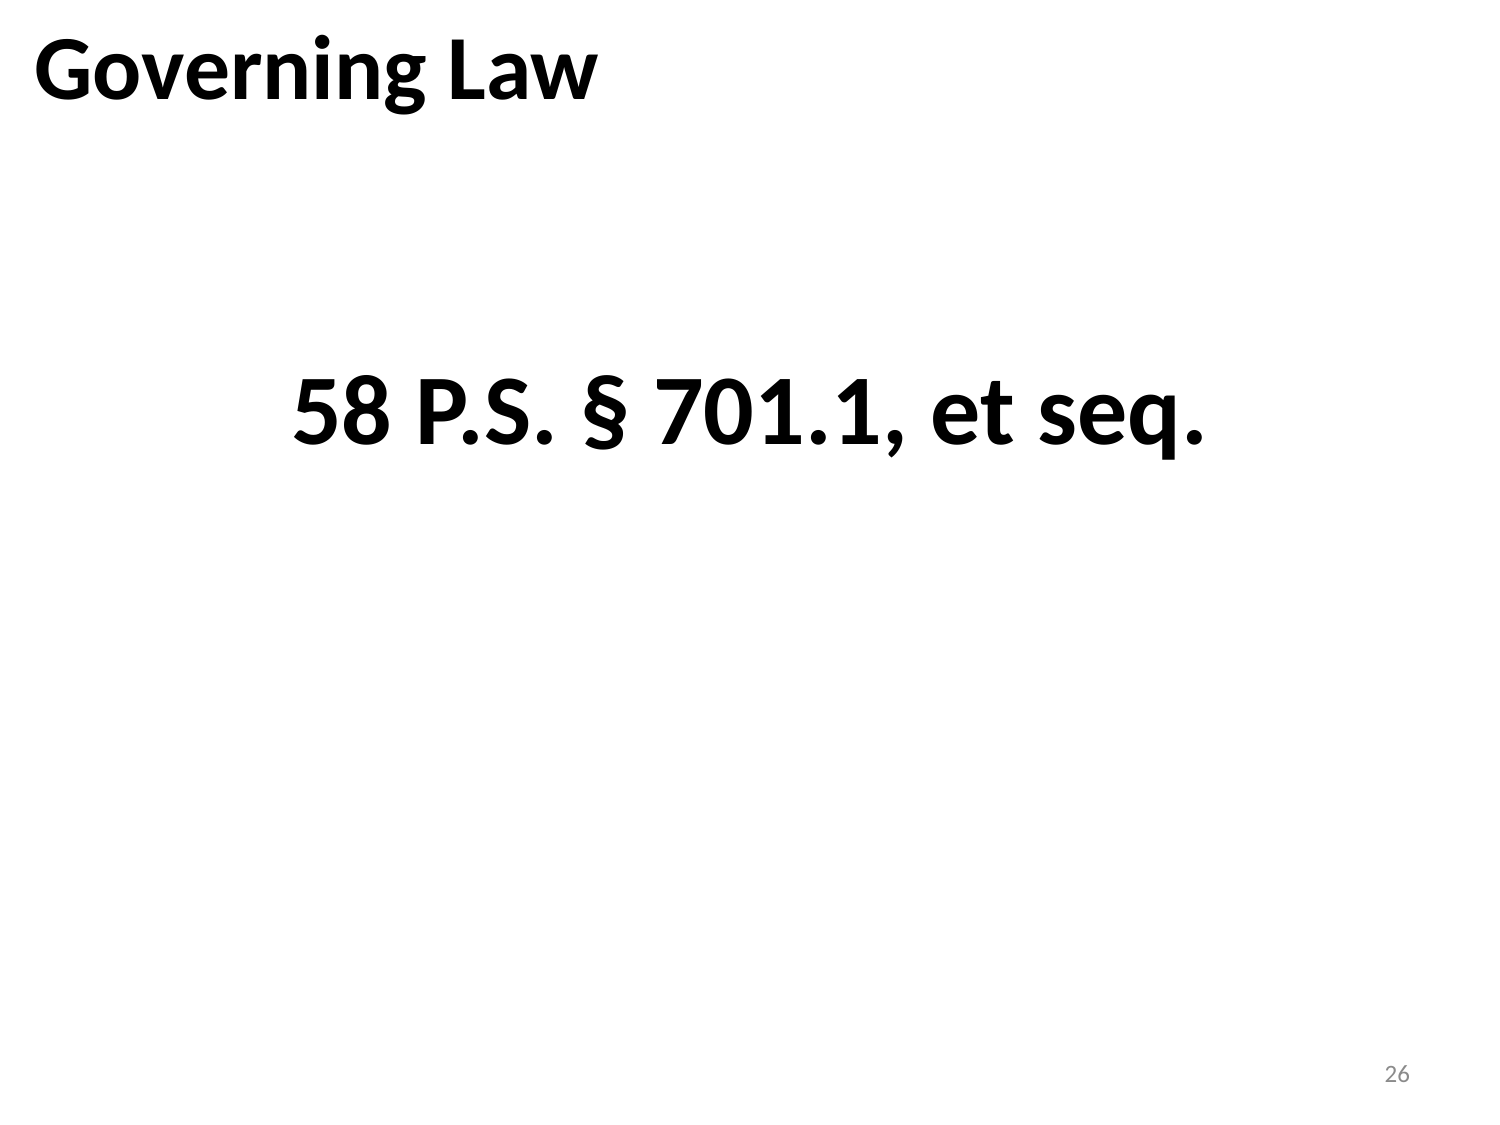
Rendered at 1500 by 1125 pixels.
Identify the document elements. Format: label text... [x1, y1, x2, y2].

title Governing Law [0, 0, 1500, 125]
list 58 P.S. § 701.1, et seq. [0, 337, 1500, 575]
slide_number 26 [1074, 1042, 1425, 1103]
